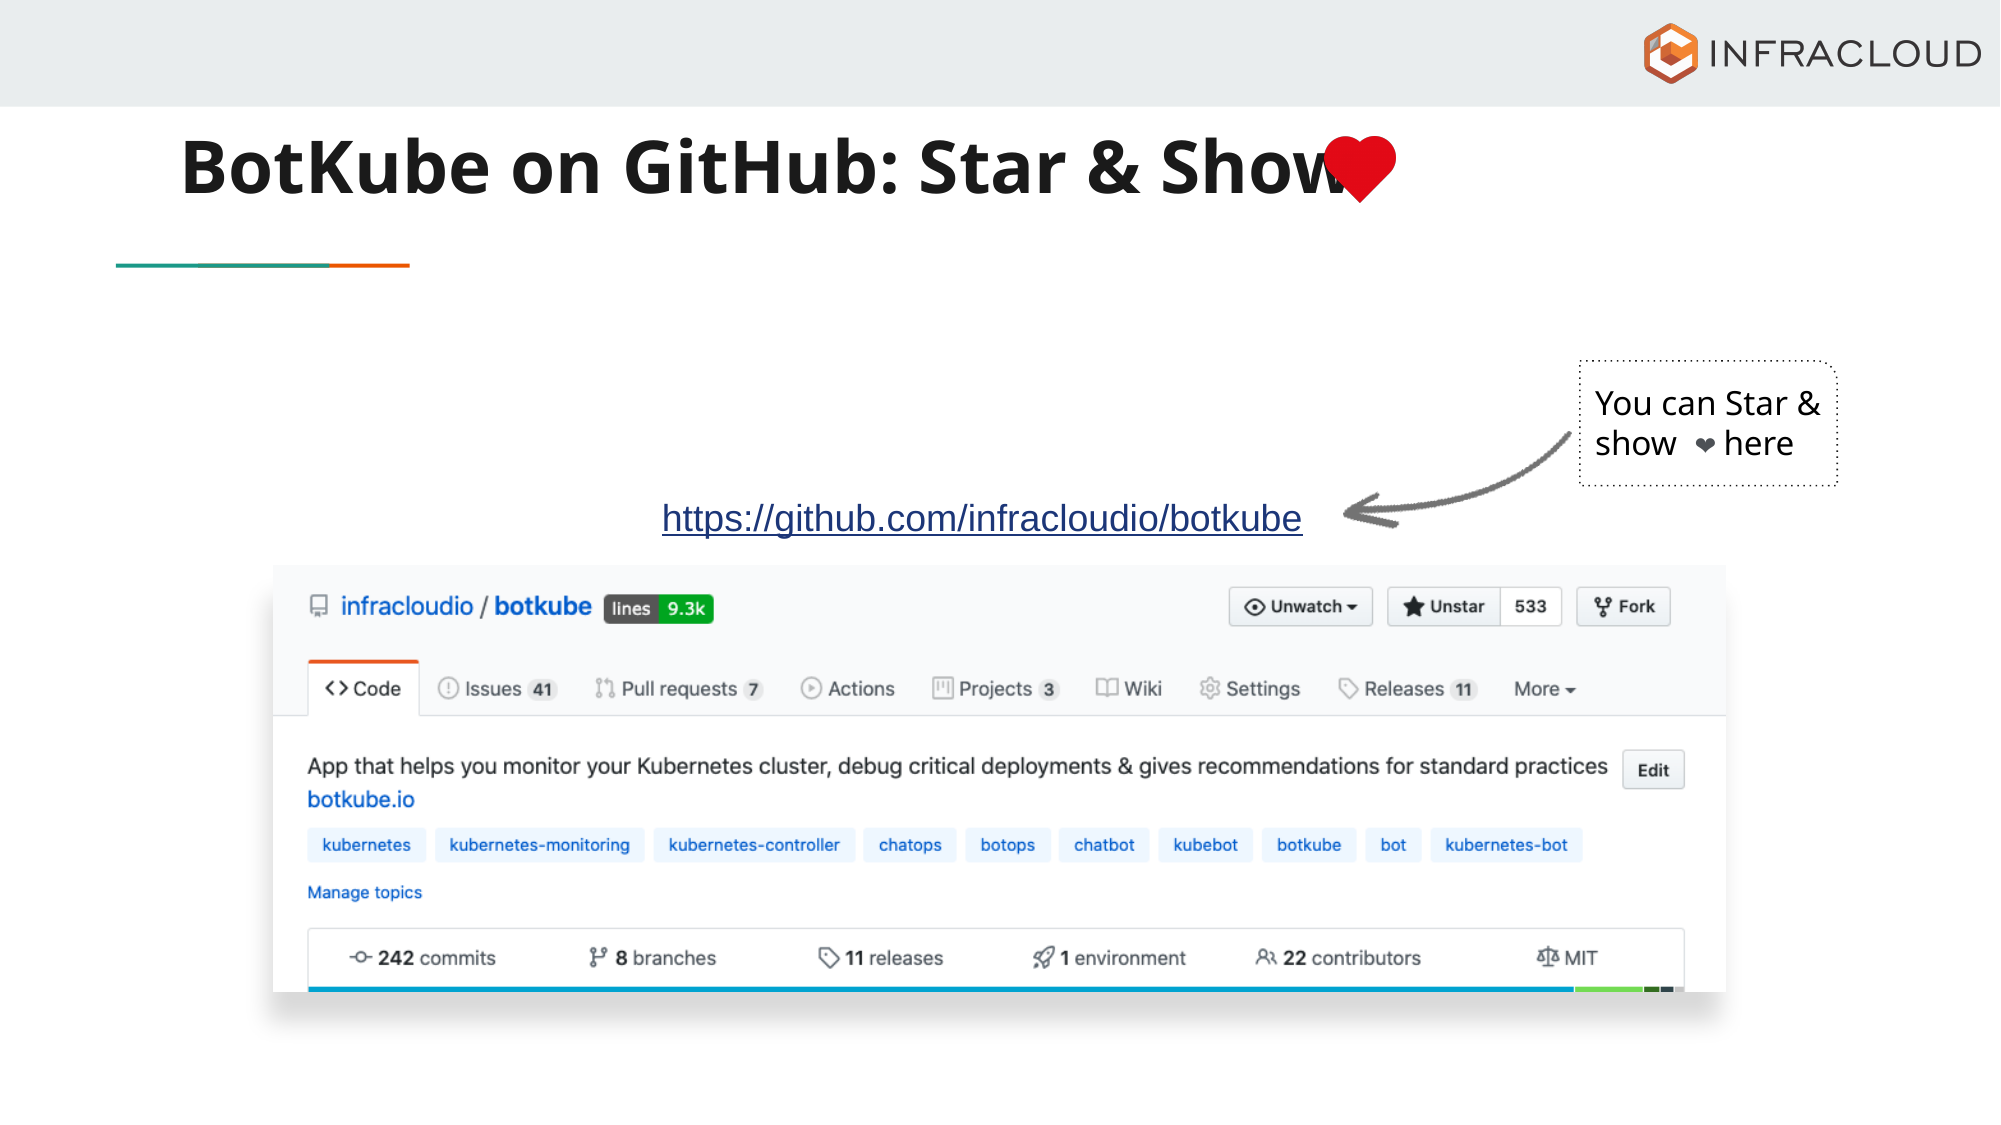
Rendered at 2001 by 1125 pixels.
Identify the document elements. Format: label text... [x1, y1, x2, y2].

text_box You can Star & show ❤️ here [1832, 366, 1900, 480]
text_box https://github.com/infracloudio/botkube [646, 479, 1347, 546]
picture [1323, 136, 1396, 203]
text_box [1579, 360, 1838, 486]
picture [1637, 18, 1988, 89]
picture [273, 369, 1727, 992]
title BotKube on GitHub: Star & Show [159, 100, 1666, 264]
